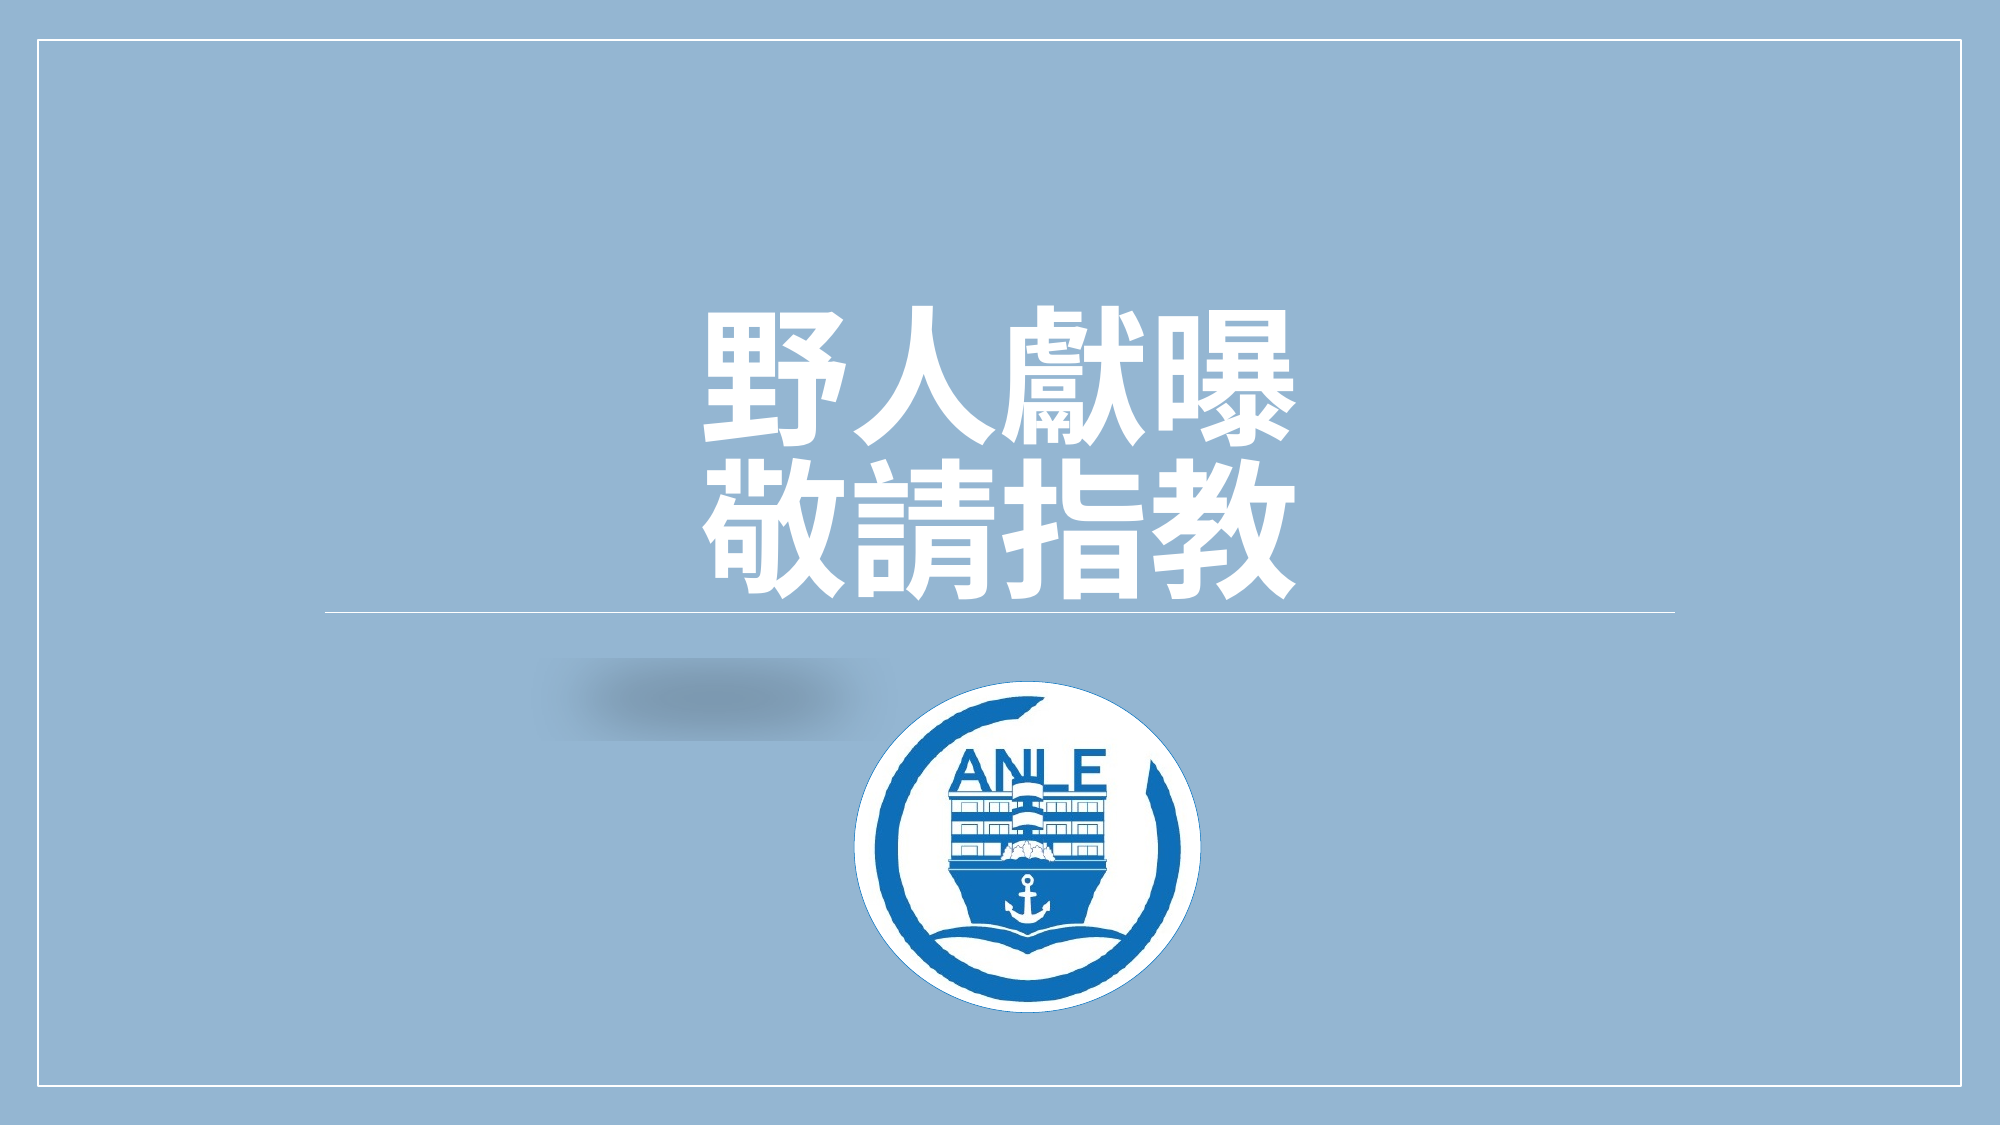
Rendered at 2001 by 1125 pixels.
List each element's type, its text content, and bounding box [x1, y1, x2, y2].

picture [853, 681, 1202, 1013]
title 野人獻曝 敬請指教 [182, 144, 1818, 625]
